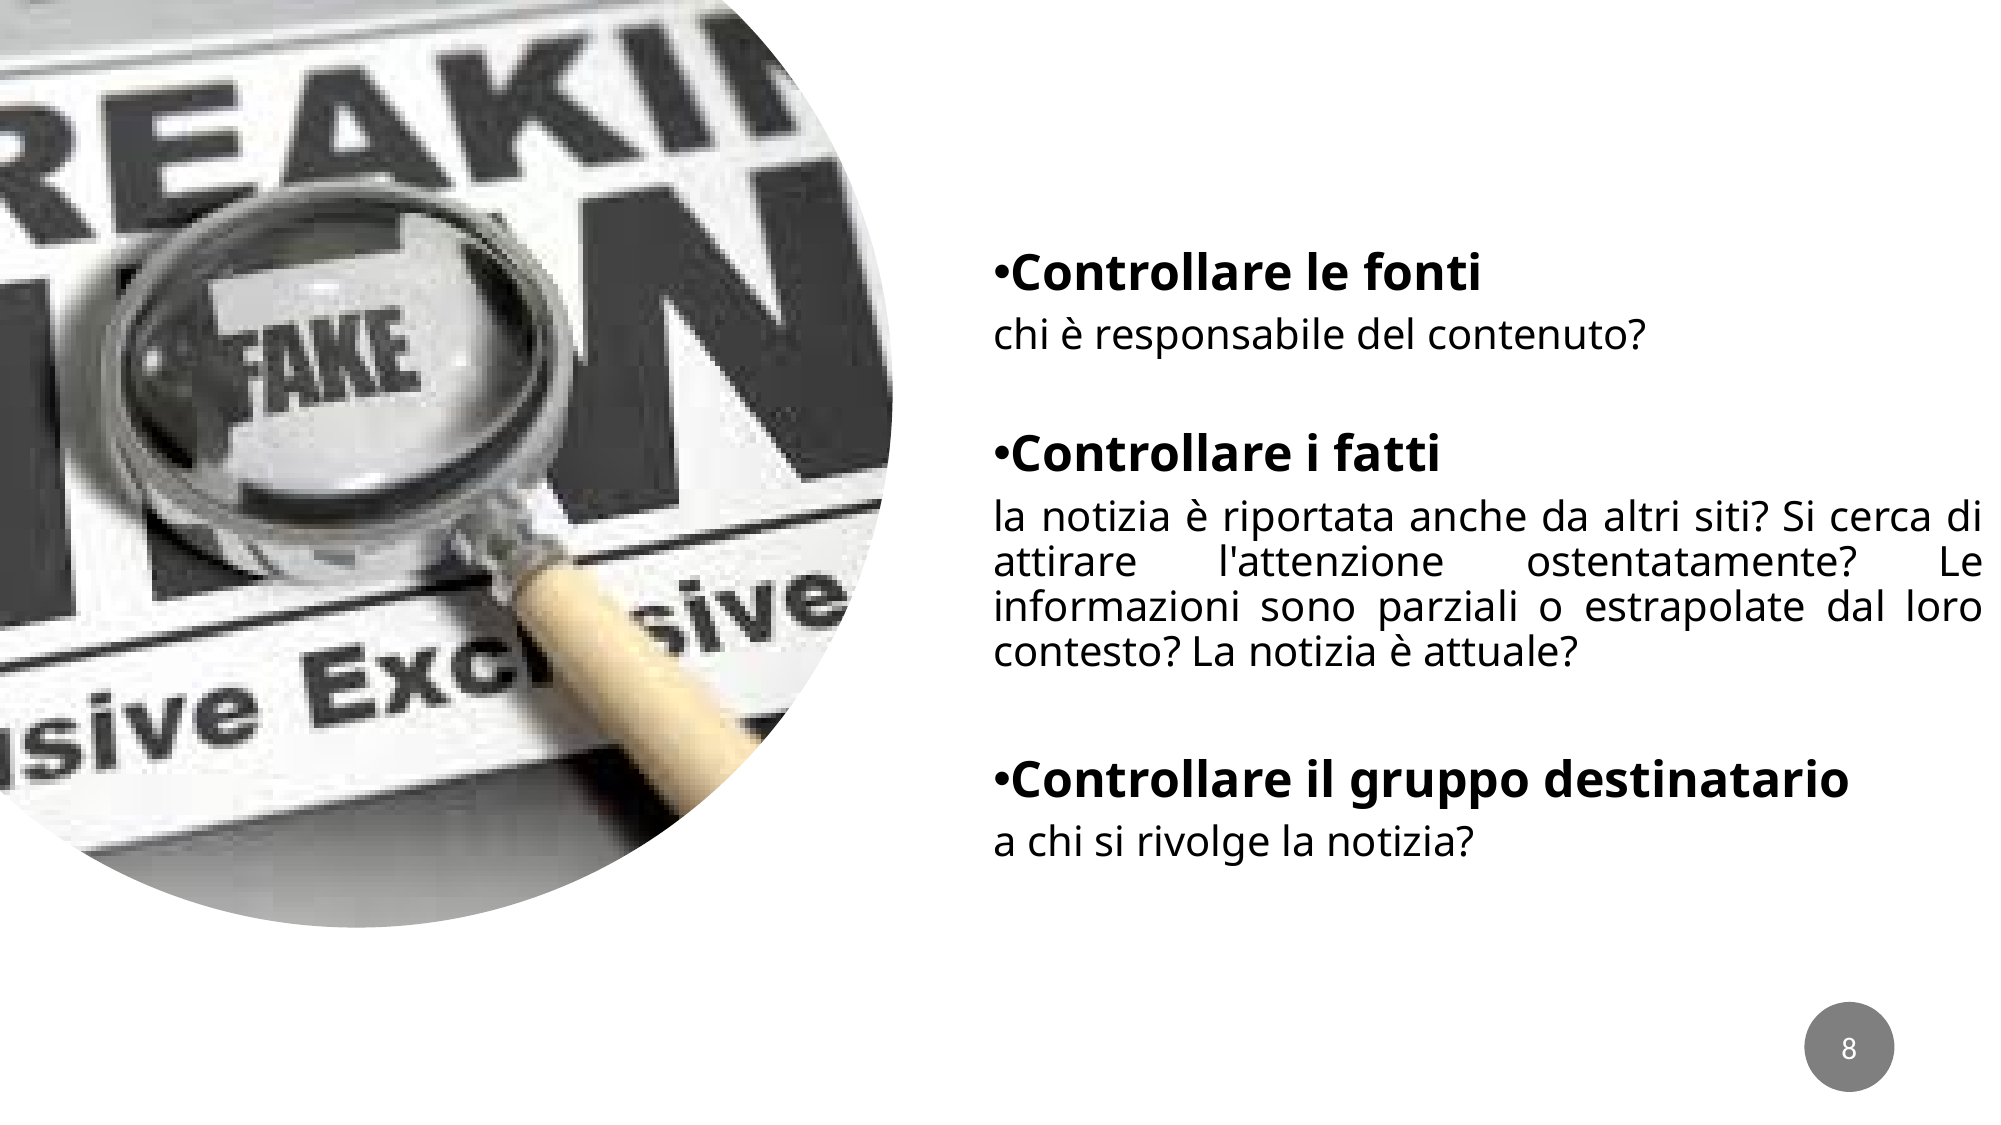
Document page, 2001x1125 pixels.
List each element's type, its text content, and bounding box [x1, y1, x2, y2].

text_box Controllare le fonti chi è responsabile del contenuto? Controllare i fatti la notizia è riportata anche da altri siti? Si cerca di attirare l'attenzione ostentatamente? Le informazioni sono parziali o estrapolate dal loro contesto? La notizia è attuale? Controllare il gruppo destinatario a chi si rivolge la notizia? [978, 239, 2000, 958]
picture [0, 0, 893, 928]
slide_number 8 [1804, 1001, 1895, 1092]
